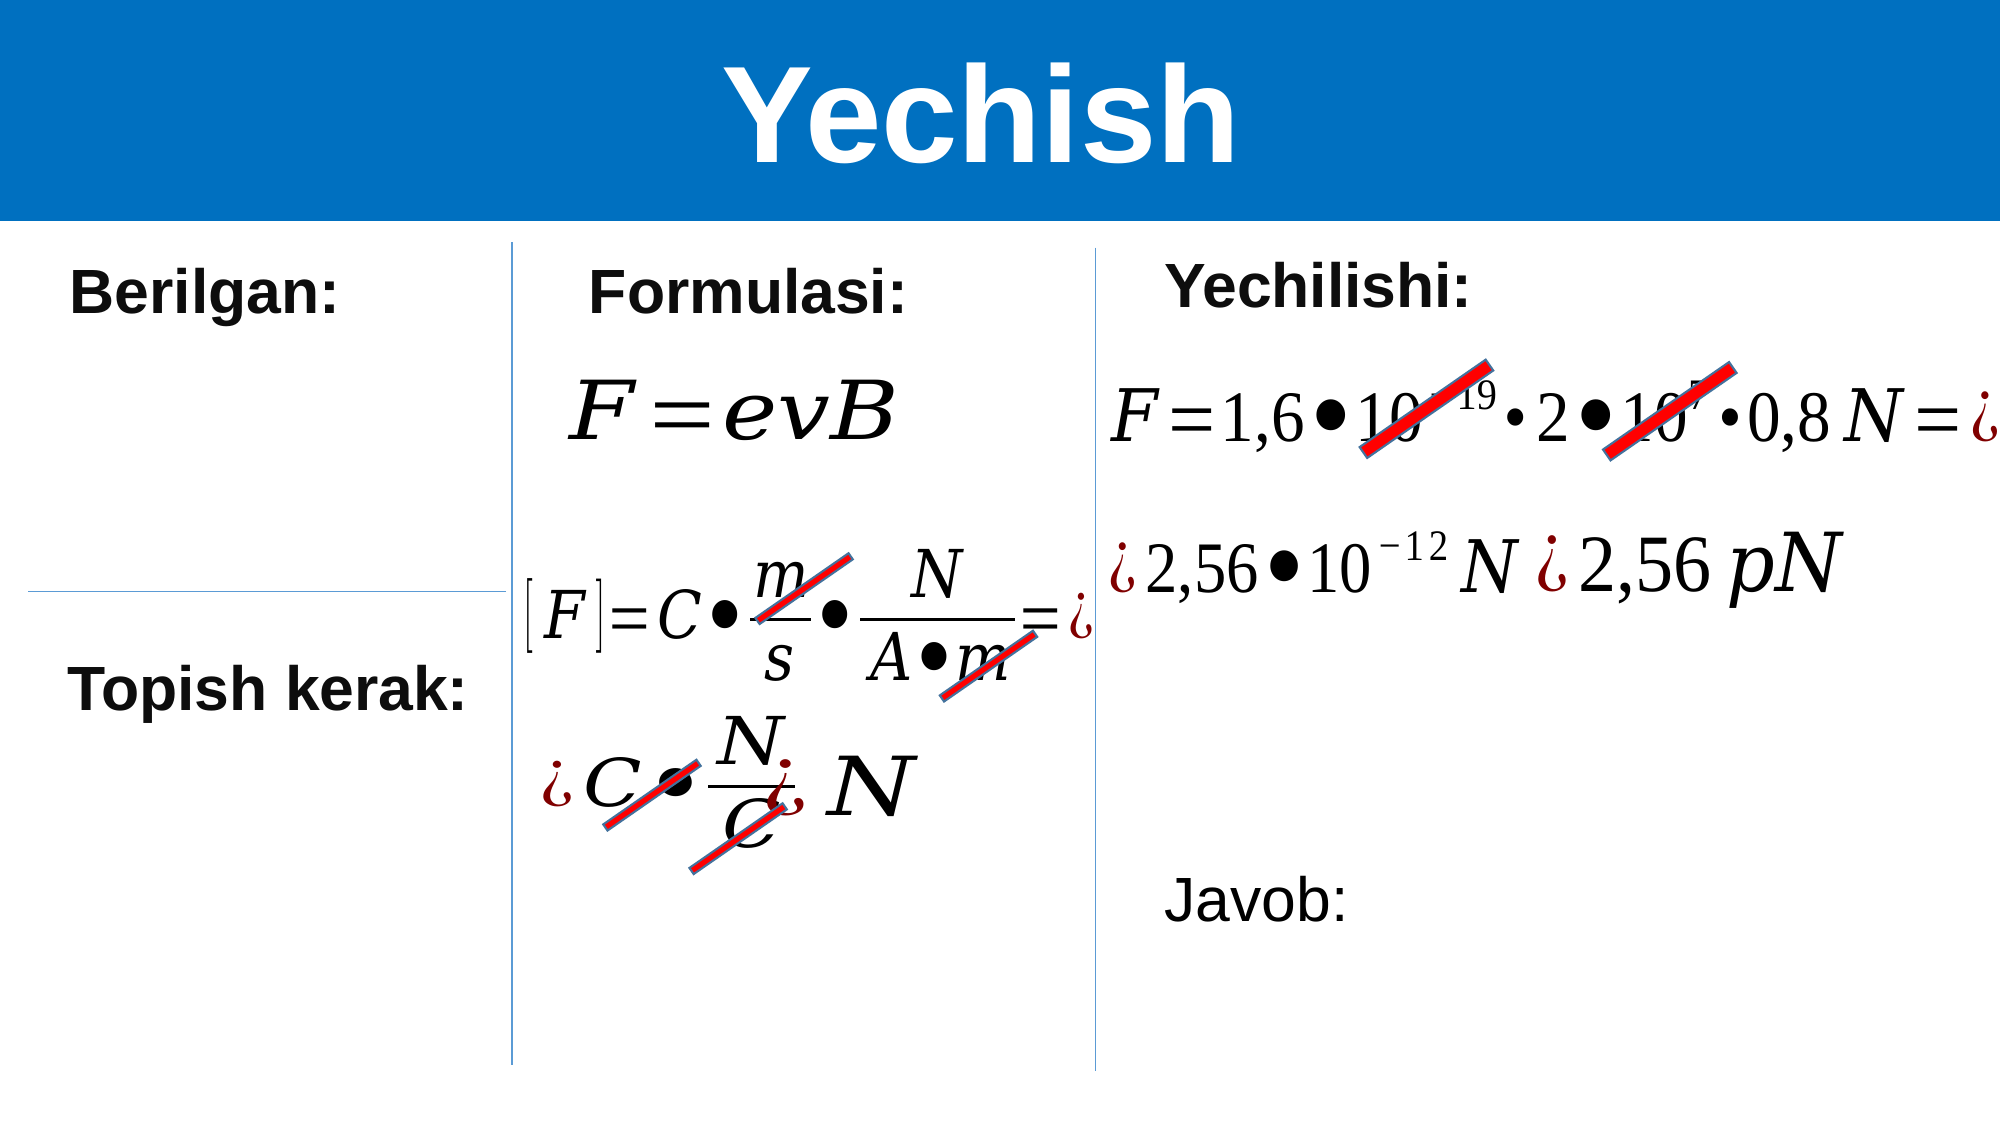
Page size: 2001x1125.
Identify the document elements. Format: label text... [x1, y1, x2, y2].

text_box Yechilishi: [1149, 237, 1513, 328]
text_box [687, 801, 789, 876]
text_box Formulasi: [513, 243, 1038, 334]
text_box [1358, 358, 1495, 460]
text_box [753, 551, 855, 626]
text_box [1601, 360, 1739, 462]
text_box [601, 758, 703, 832]
text_box [938, 629, 1039, 703]
text_box Yechish [0, 0, 2000, 221]
